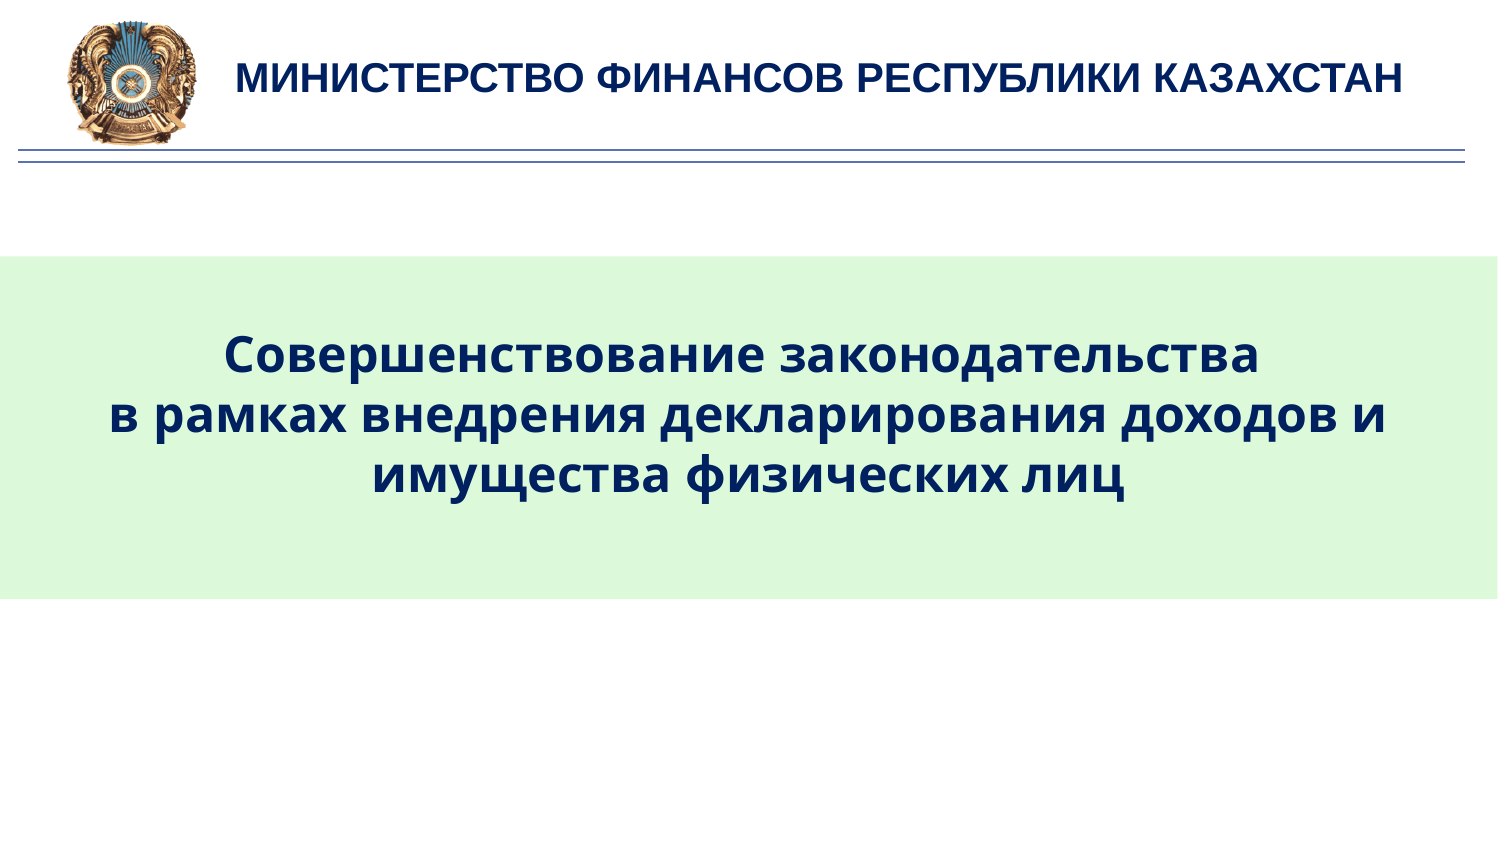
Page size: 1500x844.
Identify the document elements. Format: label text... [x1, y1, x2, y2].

list Совершенствование законодательства в рамках внедрения декларирования доходов и имущества физических лиц [0, 256, 1498, 599]
picture [52, 5, 210, 149]
title МИНИСТЕРСТВО ФИНАНСОВ РЕСПУБЛИКИ КАЗАХСТАН [214, 26, 1439, 119]
picture [52, 151, 210, 161]
